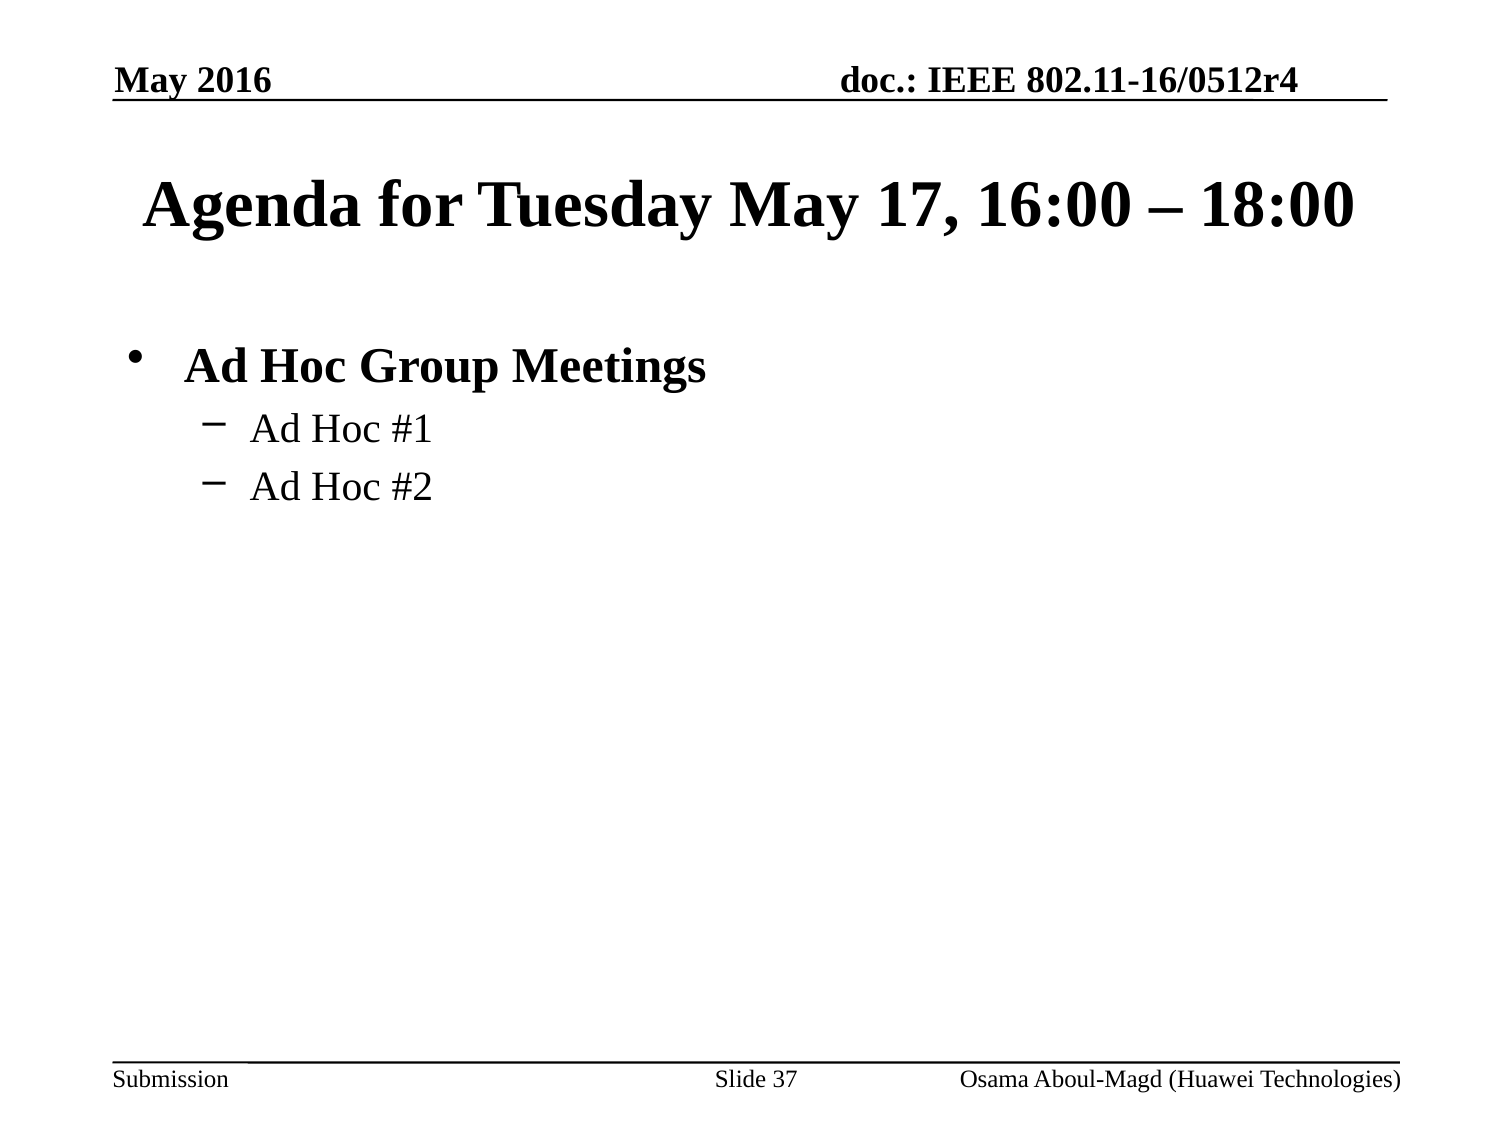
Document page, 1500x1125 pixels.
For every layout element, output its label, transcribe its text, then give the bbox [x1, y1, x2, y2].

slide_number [114, 54, 309, 101]
list Ad Hoc Group Meetings Ad Hoc #1 Ad Hoc #2 [112, 324, 1388, 1000]
footer Osama Aboul-Magd (Huawei Technologies) [831, 1061, 1402, 1093]
slide_number Slide 37 [712, 1061, 800, 1093]
title Agenda for Tuesday May 17, 16:00 – 18:00 [112, 112, 1388, 288]
